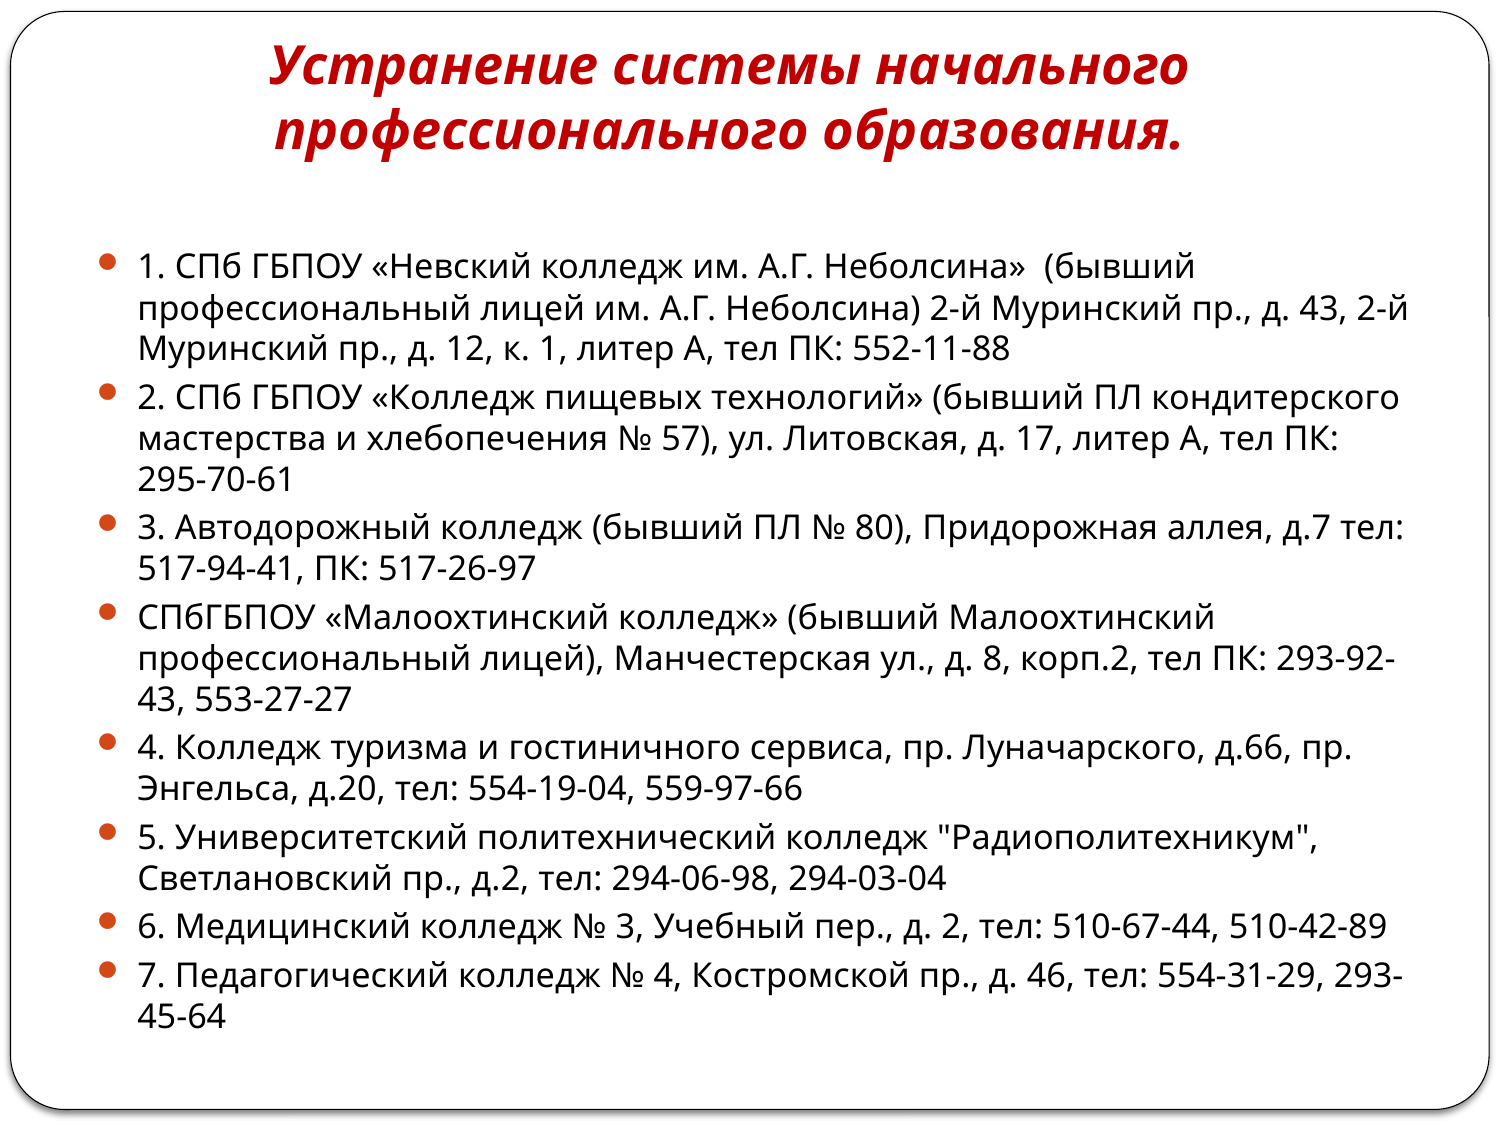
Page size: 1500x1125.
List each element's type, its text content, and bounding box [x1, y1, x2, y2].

list 1. СПб ГБПОУ «Невский колледж им. А.Г. Неболсина» (бывший профессиональный лицей им. А.Г. Неболсина) 2-й Муринский пр., д. 43, 2-й Муринский пр., д. 12, к. 1, литер А, тел ПК: 552-11-88 2. СПб ГБПОУ «Колледж пищевых технологий» (бывший ПЛ кондитерского мастерства и хлебопечения № 57), ул. Литовская, д. 17, литер А, тел ПК: 295-70-61 3. Автодорожный колледж (бывший ПЛ № 80), Придорожная аллея, д.7 тел: 517-94-41, ПК: 517-26-97 СПбГБПОУ «Малоохтинский колледж» (бывший Малоохтинский профессиональный лицей), Манчестерская ул., д. 8, корп.2, тел ПК: 293-92-43, 553-27-27 4. Колледж туризма и гостиничного сервиса, пр. Луначарского, д.66, пр. Энгельса, д.20, тел: 554-19-04, 559-97-66 5. Университетский политехнический колледж "Радиополитехникум", Светлановский пр., д.2, тел: 294-06-98, 294-03-04 6. Медицинский колледж № 3, Учебный пер., д. 2, тел: 510-67-44, 510-42-89 7. Педагогический колледж № 4, Костромской пр., д. 46, тел: 554-31-29, 293-45-64 [82, 237, 1425, 1067]
title Устранение системы начального профессионального образования. [35, 23, 1425, 176]
